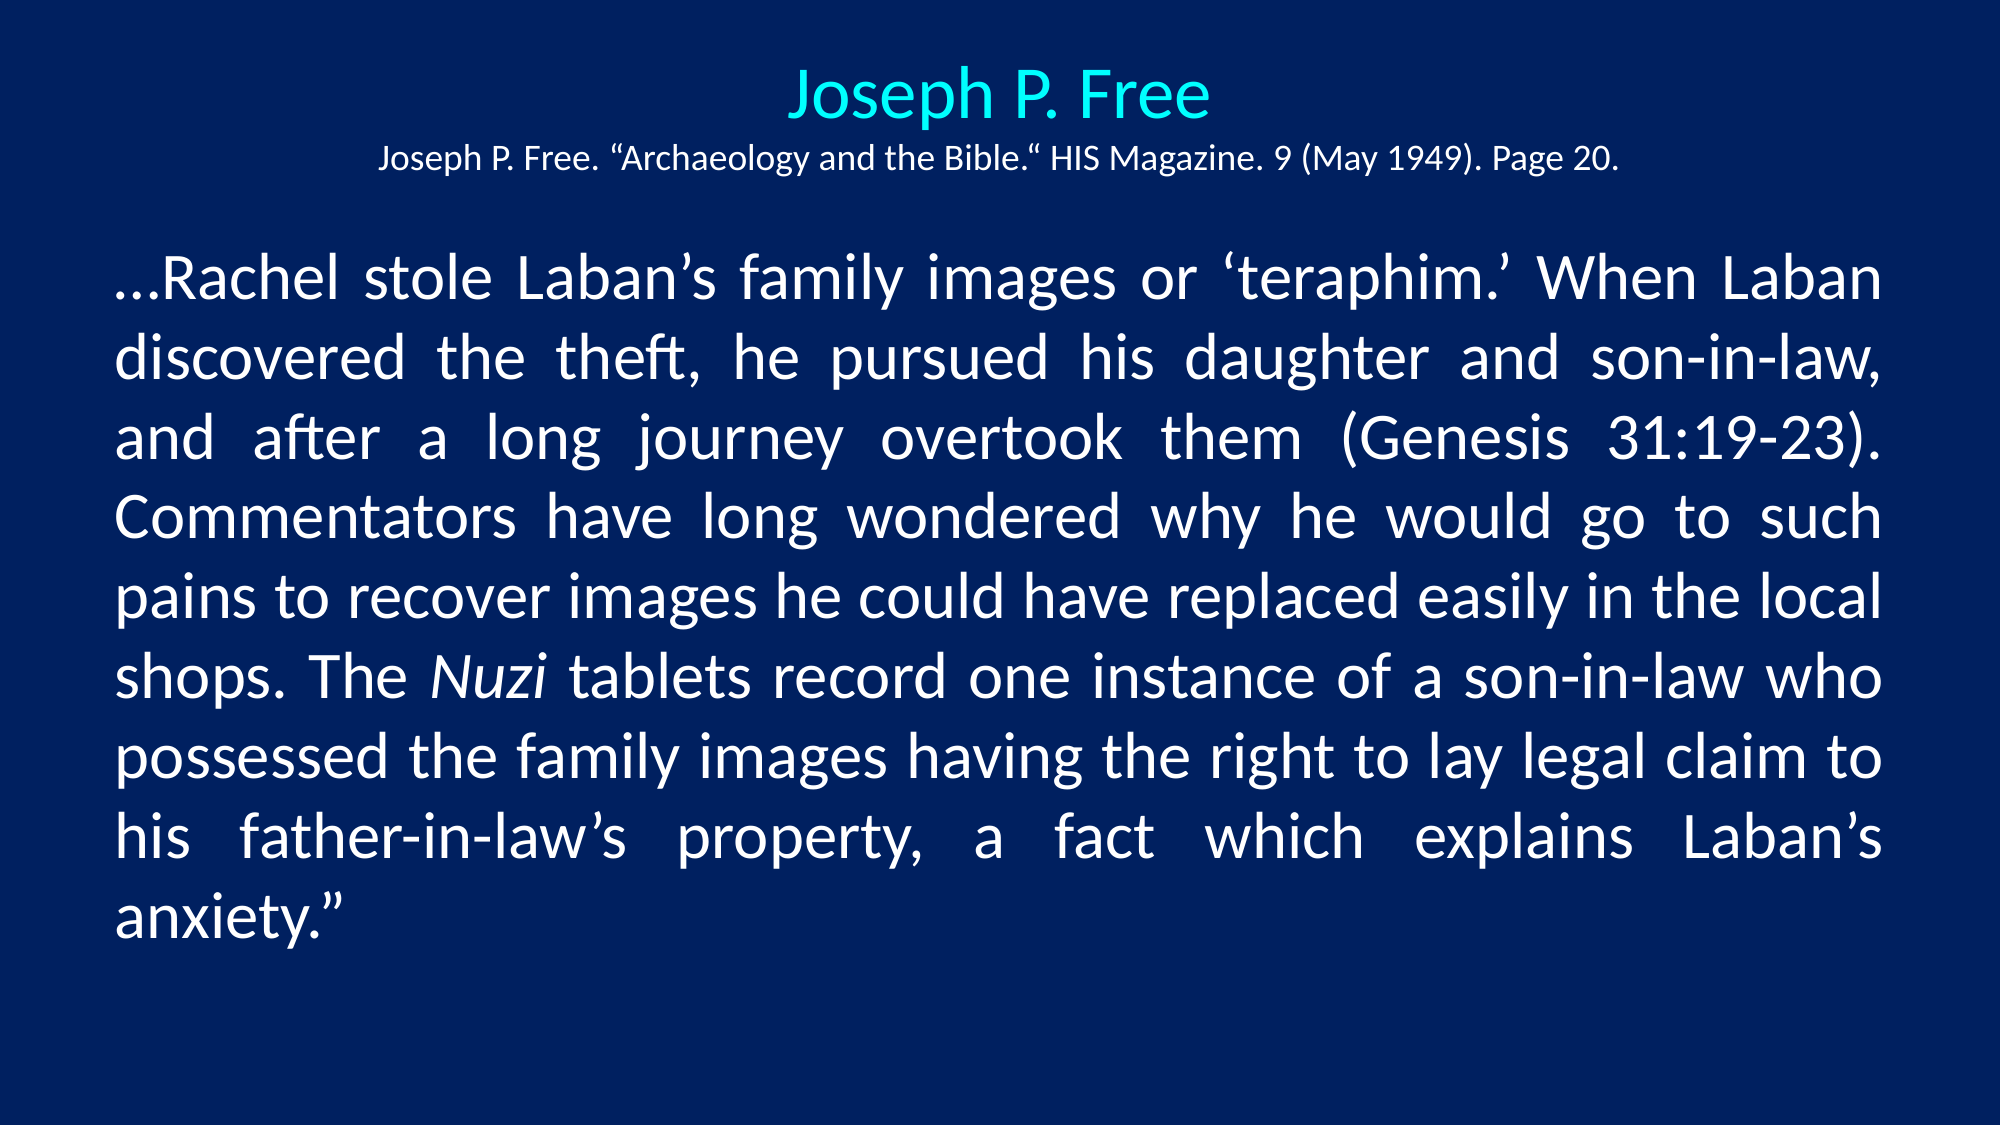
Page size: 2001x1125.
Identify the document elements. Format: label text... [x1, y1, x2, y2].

list …Rachel stole Laban’s family images or ‘teraphim.’ When Laban discovered the theft, he pursued his daughter and son-in-law, and after a long journey overtook them (Genesis 31:19-23). Commentators have long wondered why he would go to such pains to recover images he could have replaced easily in the local shops. The Nuzi tablets record one instance of a son-in-law who possessed the family images having the right to lay legal claim to his father-in-law’s property, a fact which explains Laban’s anxiety.” [99, 224, 1901, 876]
text_box Joseph P. Free Joseph P. Free. “Archaeology and the Bible.“ HIS Magazine. 9 (May 1949). Page 20. [324, 35, 1675, 186]
